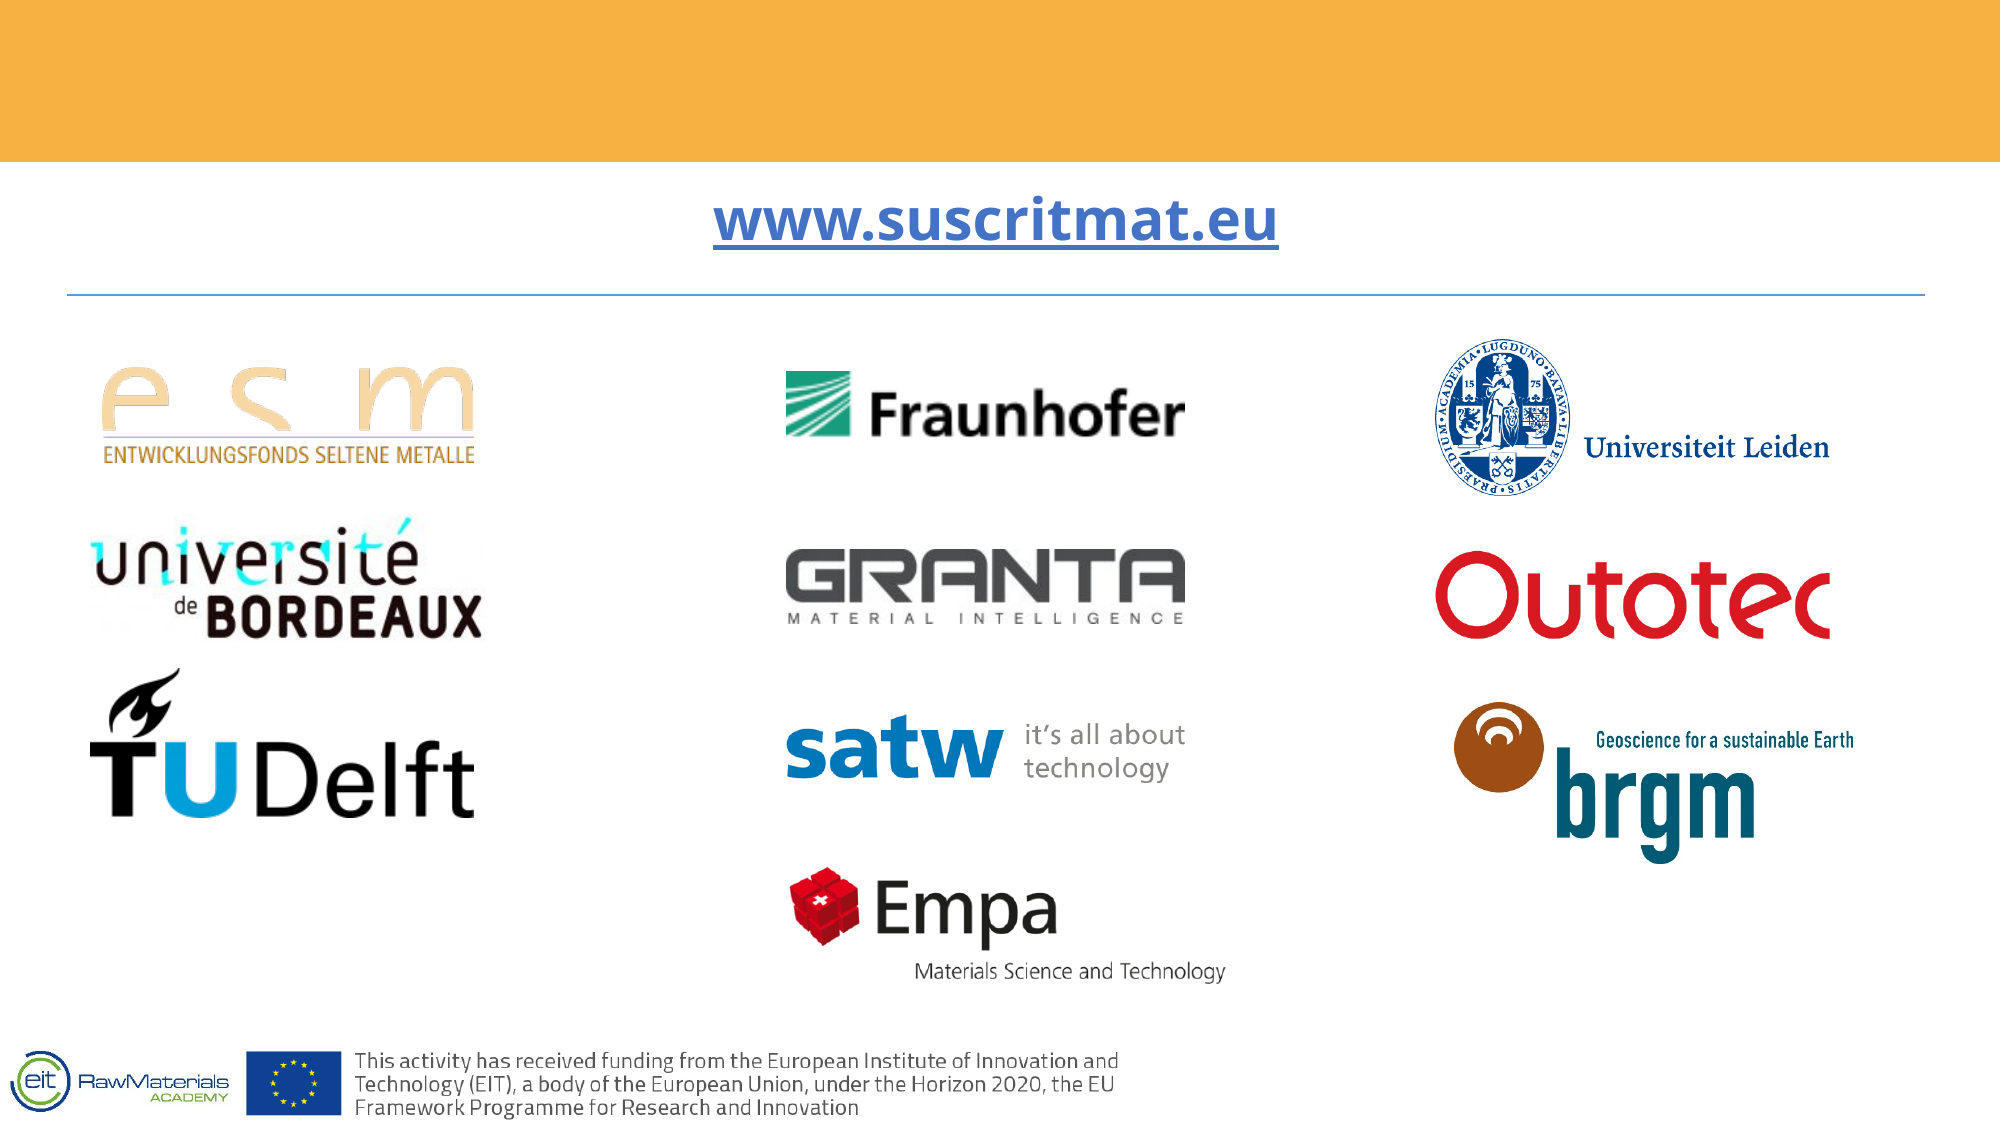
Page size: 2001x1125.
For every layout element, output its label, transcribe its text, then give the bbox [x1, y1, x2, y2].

picture [1435, 550, 1830, 640]
picture [90, 668, 474, 818]
picture [786, 549, 1185, 624]
picture [90, 514, 485, 642]
picture [0, 0, 2000, 162]
picture [1454, 702, 1853, 864]
text_box www.suscritmat.eu [586, 174, 1405, 260]
picture [786, 714, 1185, 783]
picture [1435, 339, 1830, 496]
picture [786, 857, 1245, 992]
picture [0, 1040, 1128, 1124]
picture [102, 367, 474, 463]
picture [786, 371, 1185, 482]
picture [1654, 786, 1666, 825]
